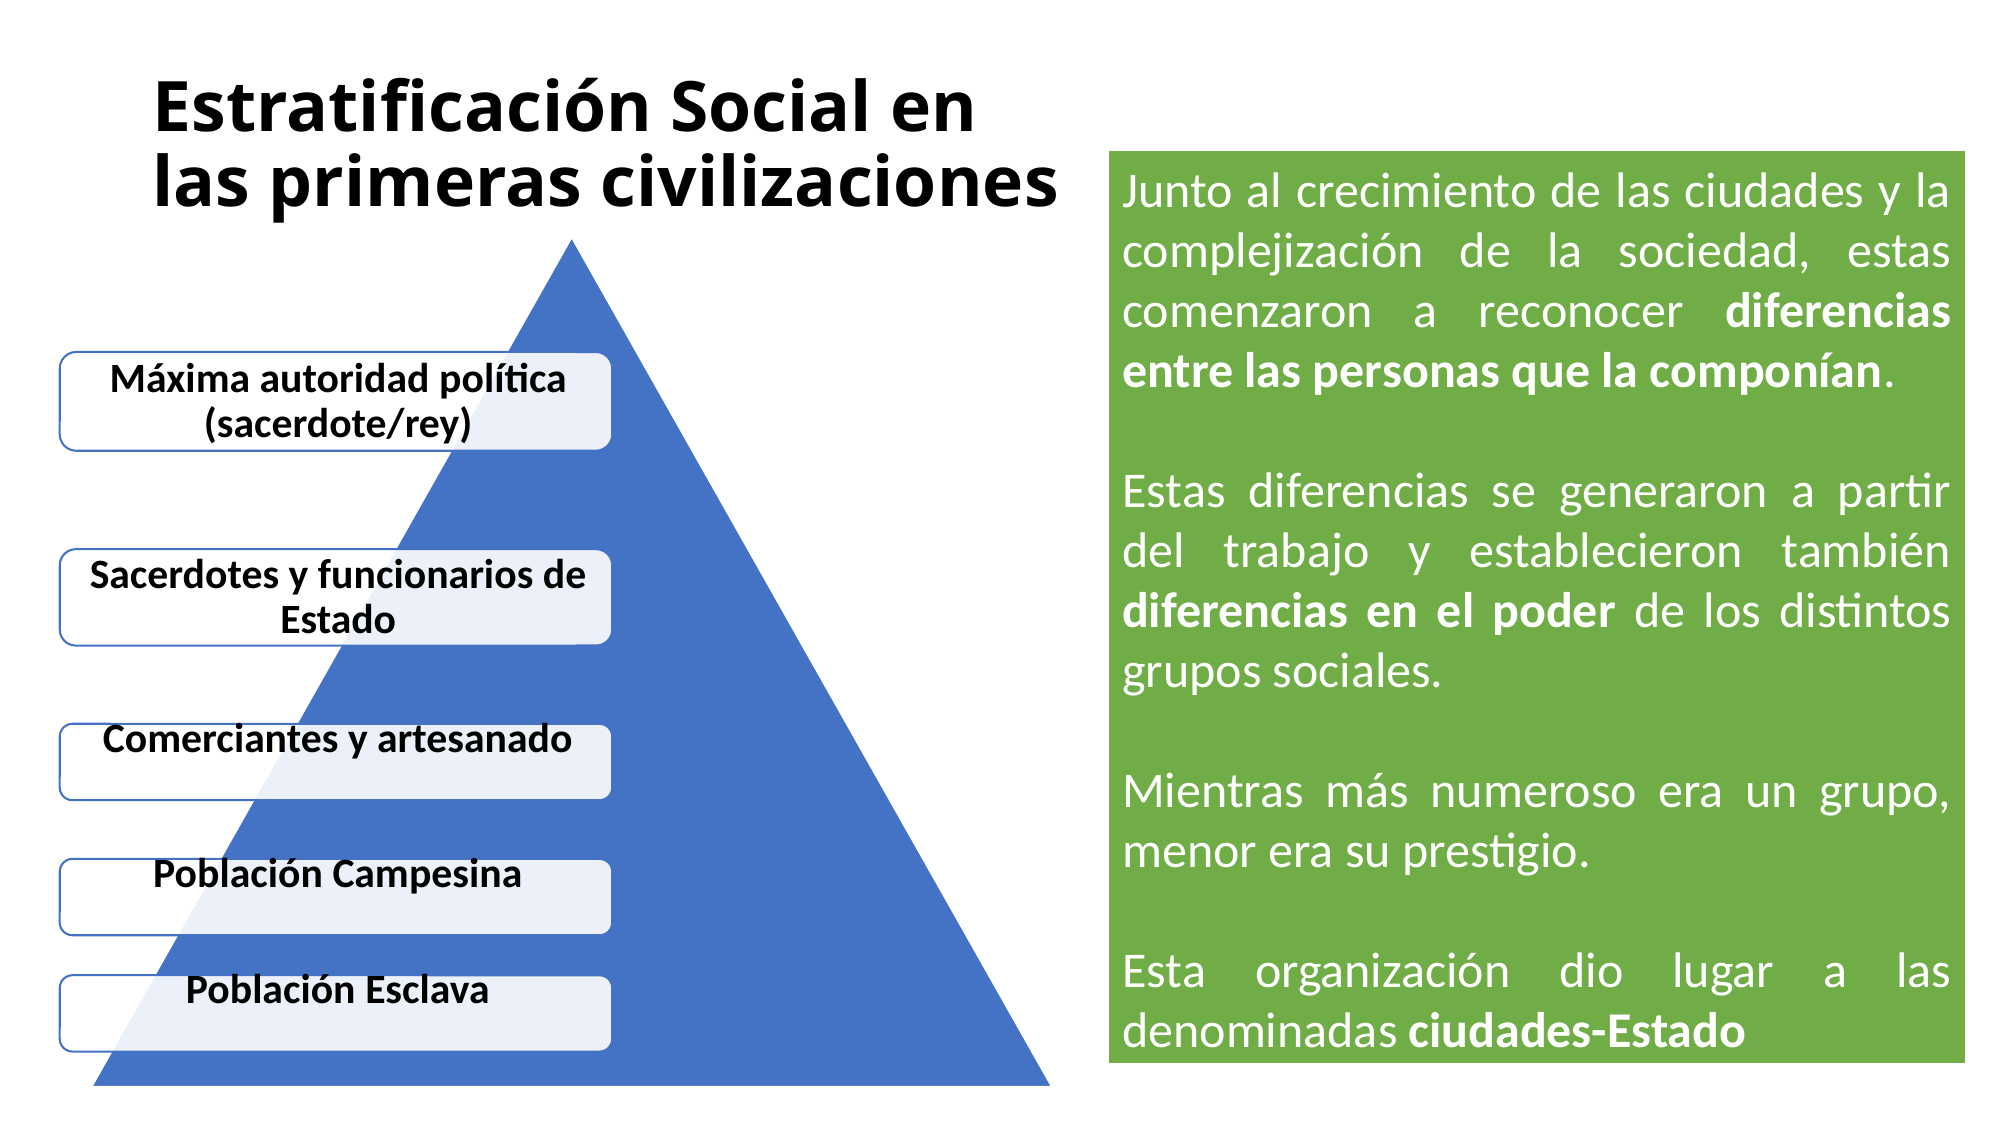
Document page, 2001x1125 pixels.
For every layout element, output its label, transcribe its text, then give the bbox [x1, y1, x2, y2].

title Estratificación Social en las primeras civilizaciones [137, 37, 1082, 256]
text_box Junto al crecimiento de las ciudades y la complejización de la sociedad, estas comenzaron a reconocer diferencias entre las personas que la componían. Estas diferencias se generaron a partir del trabajo y establecieron también diferencias en el poder de los distintos grupos sociales. Mientras más numeroso era un grupo, menor era su prestigio. Esta organización dio lugar a las denominadas ciudades-Estado [1106, 148, 1968, 1066]
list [59, 236, 1053, 1087]
